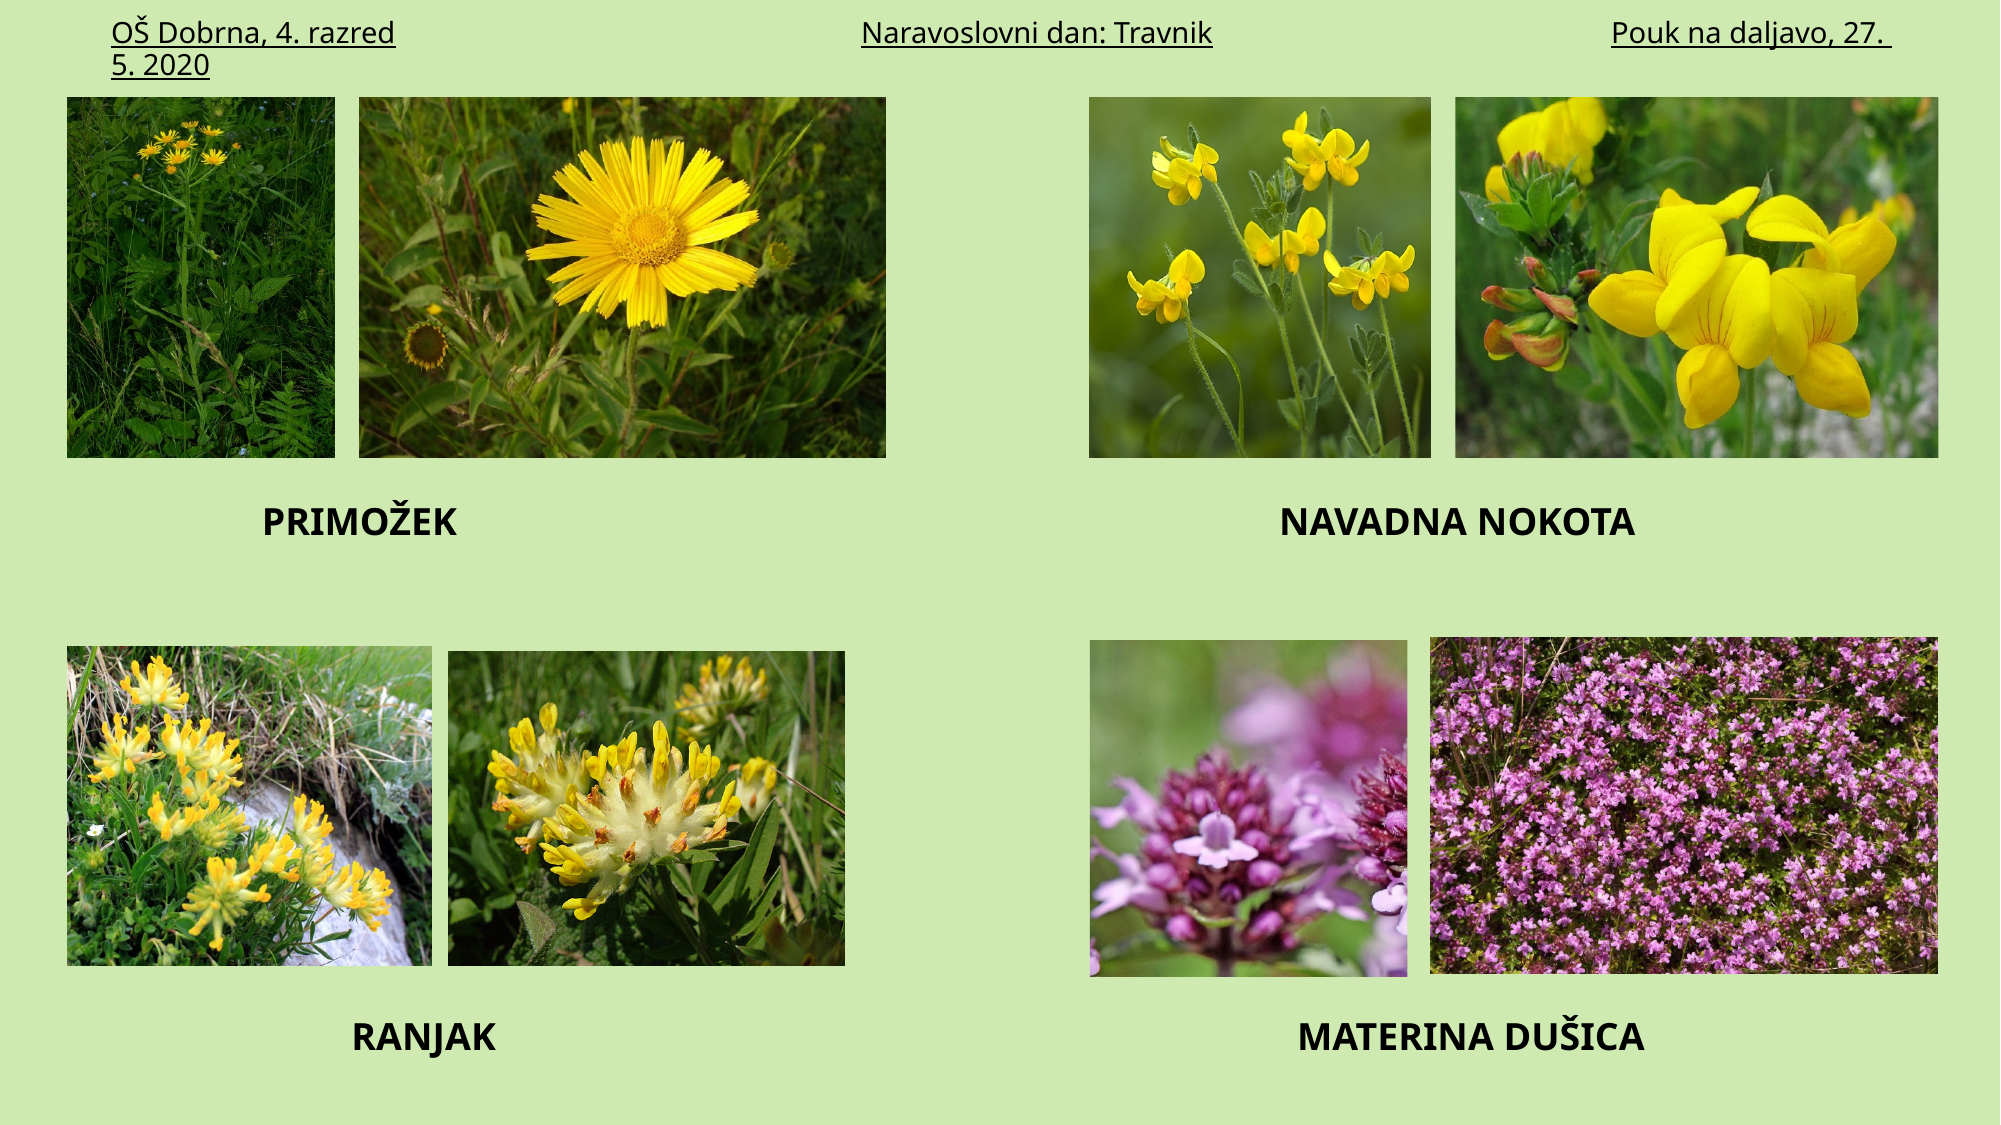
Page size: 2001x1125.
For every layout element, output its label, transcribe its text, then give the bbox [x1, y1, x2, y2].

picture [1430, 637, 1938, 974]
picture [359, 97, 886, 458]
picture [67, 97, 335, 458]
picture [448, 651, 845, 966]
picture [1089, 640, 1408, 977]
text_box PRIMOŽEK [247, 487, 472, 551]
picture [67, 646, 432, 966]
text_box MATERINA DUŠICA [1282, 1002, 1660, 1066]
text_box RANJAK [336, 1002, 512, 1066]
picture [1455, 97, 1939, 458]
picture [1089, 97, 1431, 458]
text_box NAVADNA NOKOTA [1264, 487, 1651, 551]
